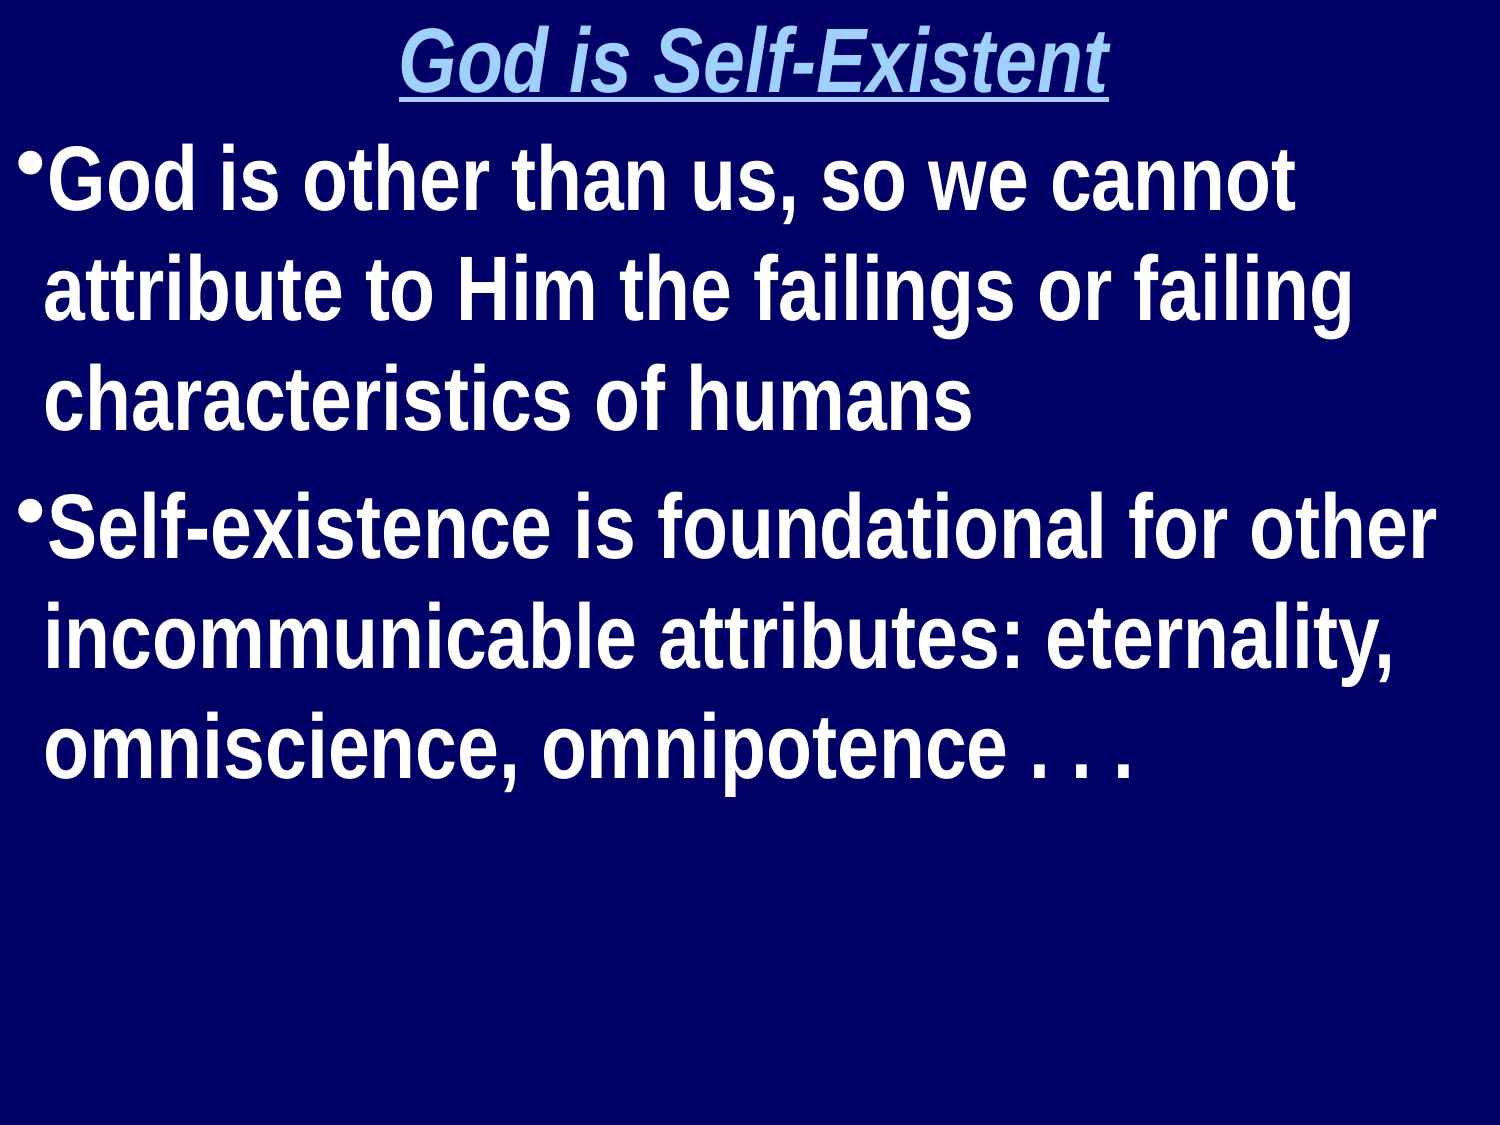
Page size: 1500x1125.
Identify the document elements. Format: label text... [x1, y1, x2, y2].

list God is other than us, so we cannot attribute to Him the failings or failing characteristics of humans Self-existence is foundational for other incommunicable attributes: eternality, omniscience, omnipotence . . . [0, 111, 1500, 1125]
title God is Self-Existent [3, 0, 1500, 111]
